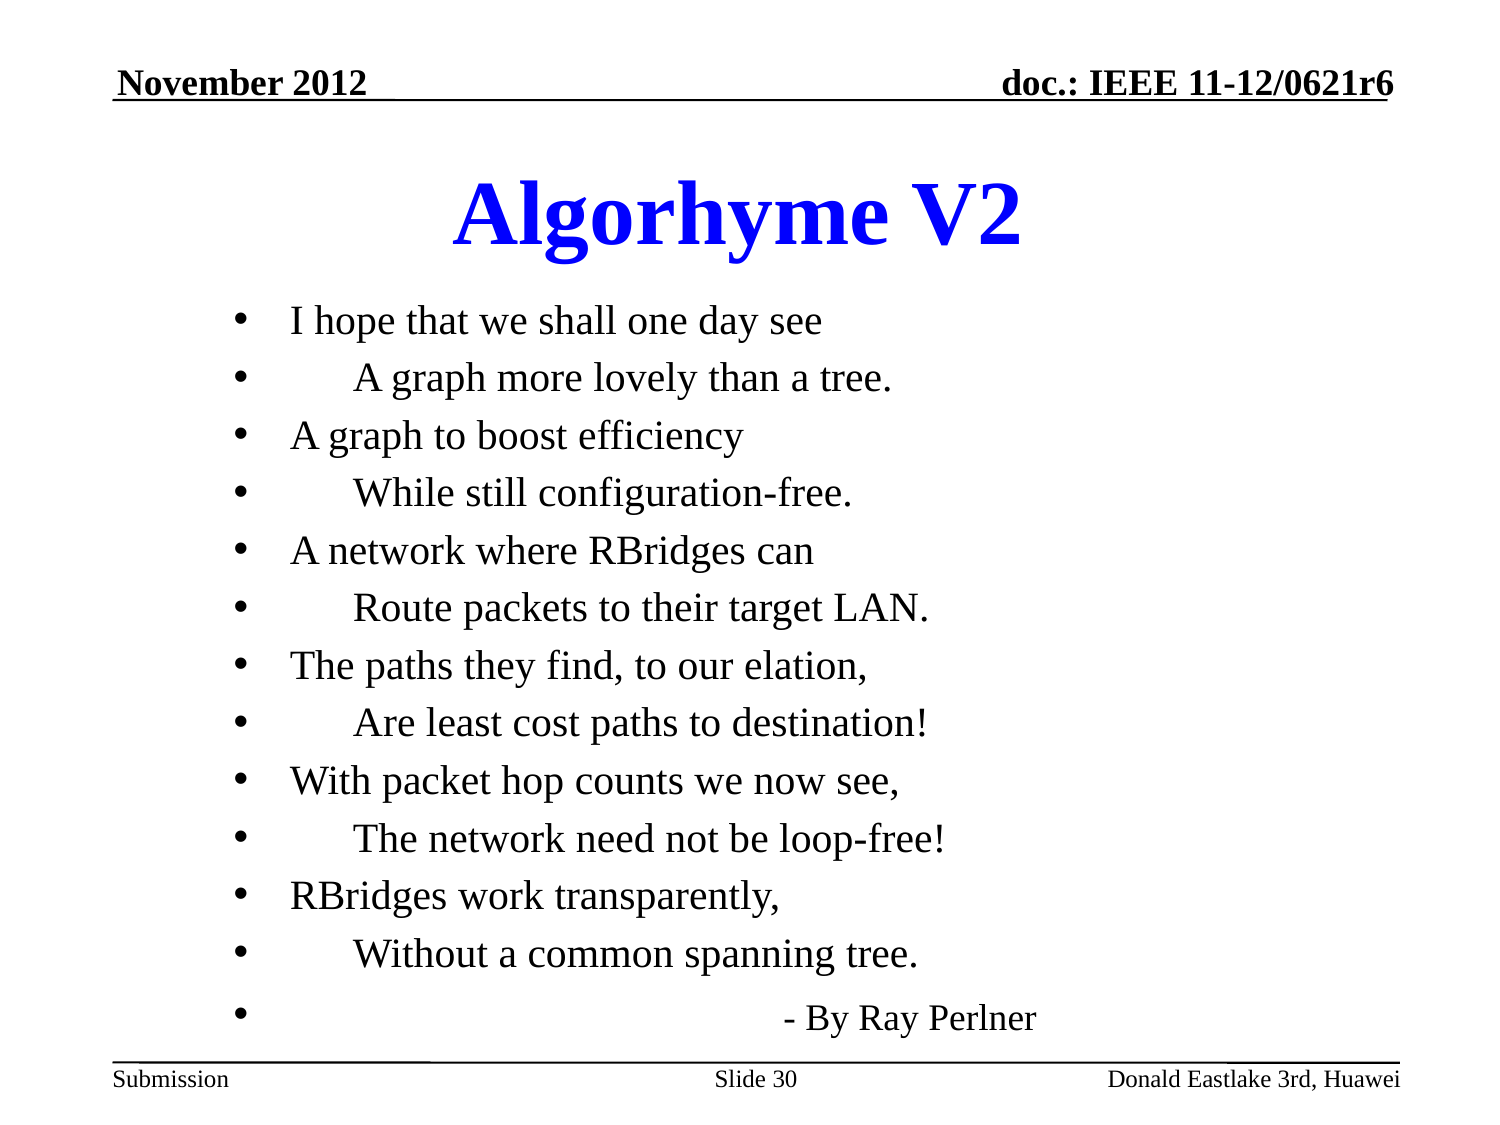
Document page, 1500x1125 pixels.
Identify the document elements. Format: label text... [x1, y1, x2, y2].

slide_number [116, 58, 507, 104]
title Algorhyme V2 [112, 111, 1388, 303]
list I hope that we shall one day see A graph more lovely than a tree. A graph to boost efficiency While still configuration-free. A network where RBridges can Route packets to their target LAN. The paths they find, to our elation, Are least cost paths to destination! With packet hop counts we now see, The network need not be loop-free! RBridges work transparently, Without a common spanning tree. - By Ray Perlner [218, 290, 1388, 1016]
footer Donald Eastlake 3rd, Huawei [1007, 1061, 1402, 1093]
slide_number Slide 30 [712, 1061, 800, 1123]
